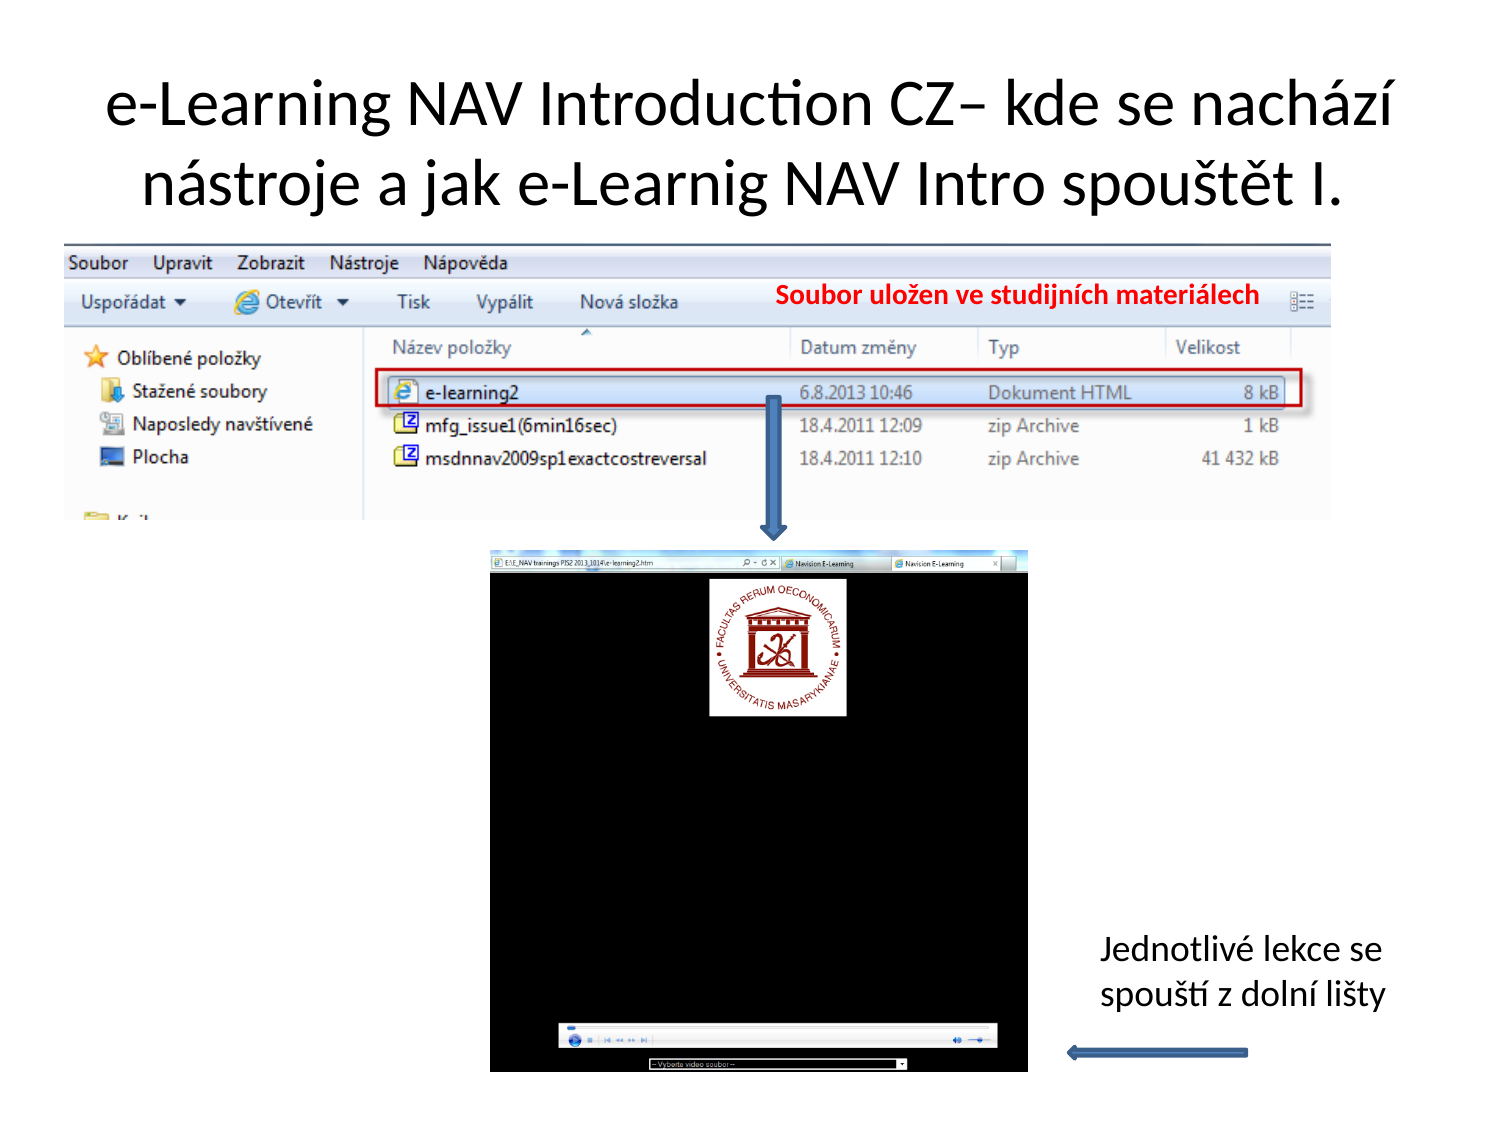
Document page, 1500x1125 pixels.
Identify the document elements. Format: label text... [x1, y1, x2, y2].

title e-Learning NAV Introduction CZ– kde se nachází nástroje a jak e-Learnig NAV Intro spouštět I. [75, 45, 1425, 233]
text_box Jednotlivé lekce se spouští z dolní lišty [1085, 916, 1407, 1022]
text_box [1066, 1044, 1249, 1061]
picture [490, 550, 1028, 1072]
text_box [761, 530, 786, 541]
picture [64, 243, 1331, 521]
